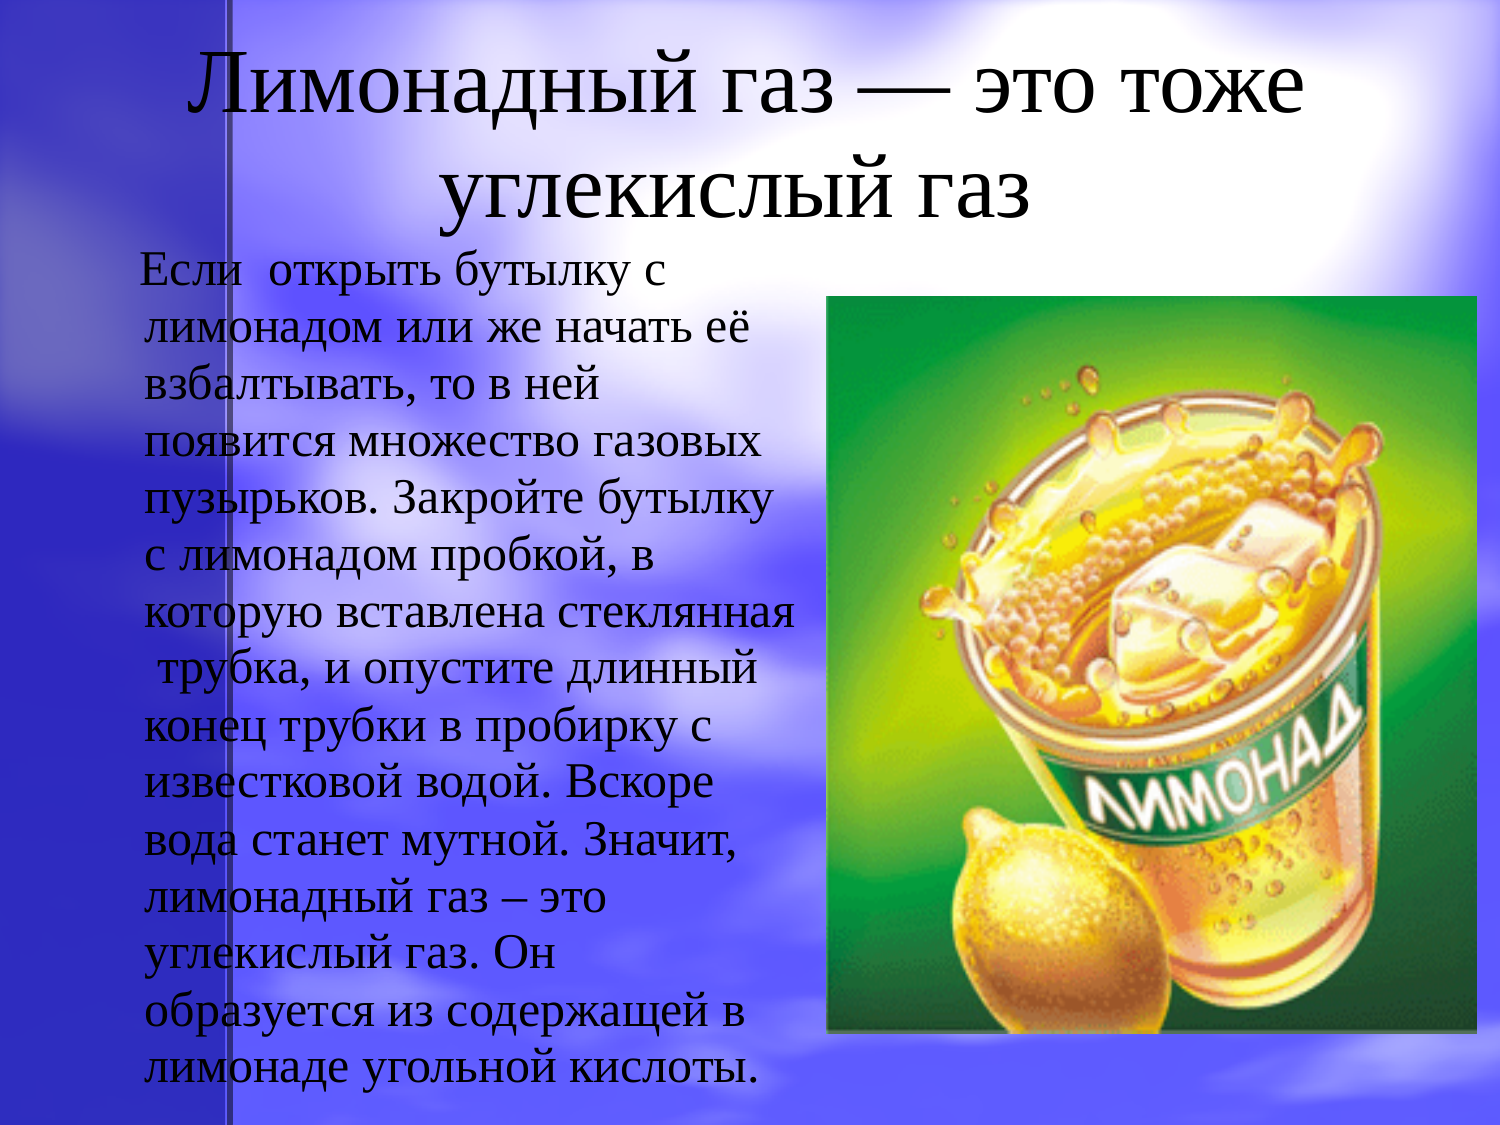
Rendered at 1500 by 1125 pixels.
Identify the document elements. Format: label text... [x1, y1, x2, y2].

list Если открыть бутылку с лимонадом или же начать её взбалтывать, то в ней появится множество газовых пузырьков. Закройте бутылку с лимонадом пробкой, в которую вставлена стеклянная трубка, и опустите длинный конец трубки в пробирку с известковой водой. Вскоре вода станет мутной. Значит, лимонадный газ – это углекислый газ. Он образуется из содержащей в лимонаде угольной кислоты. [88, 236, 798, 1125]
title Лимонадный газ — это тоже углекислый газ [107, 29, 1388, 239]
picture [826, 296, 1477, 1034]
